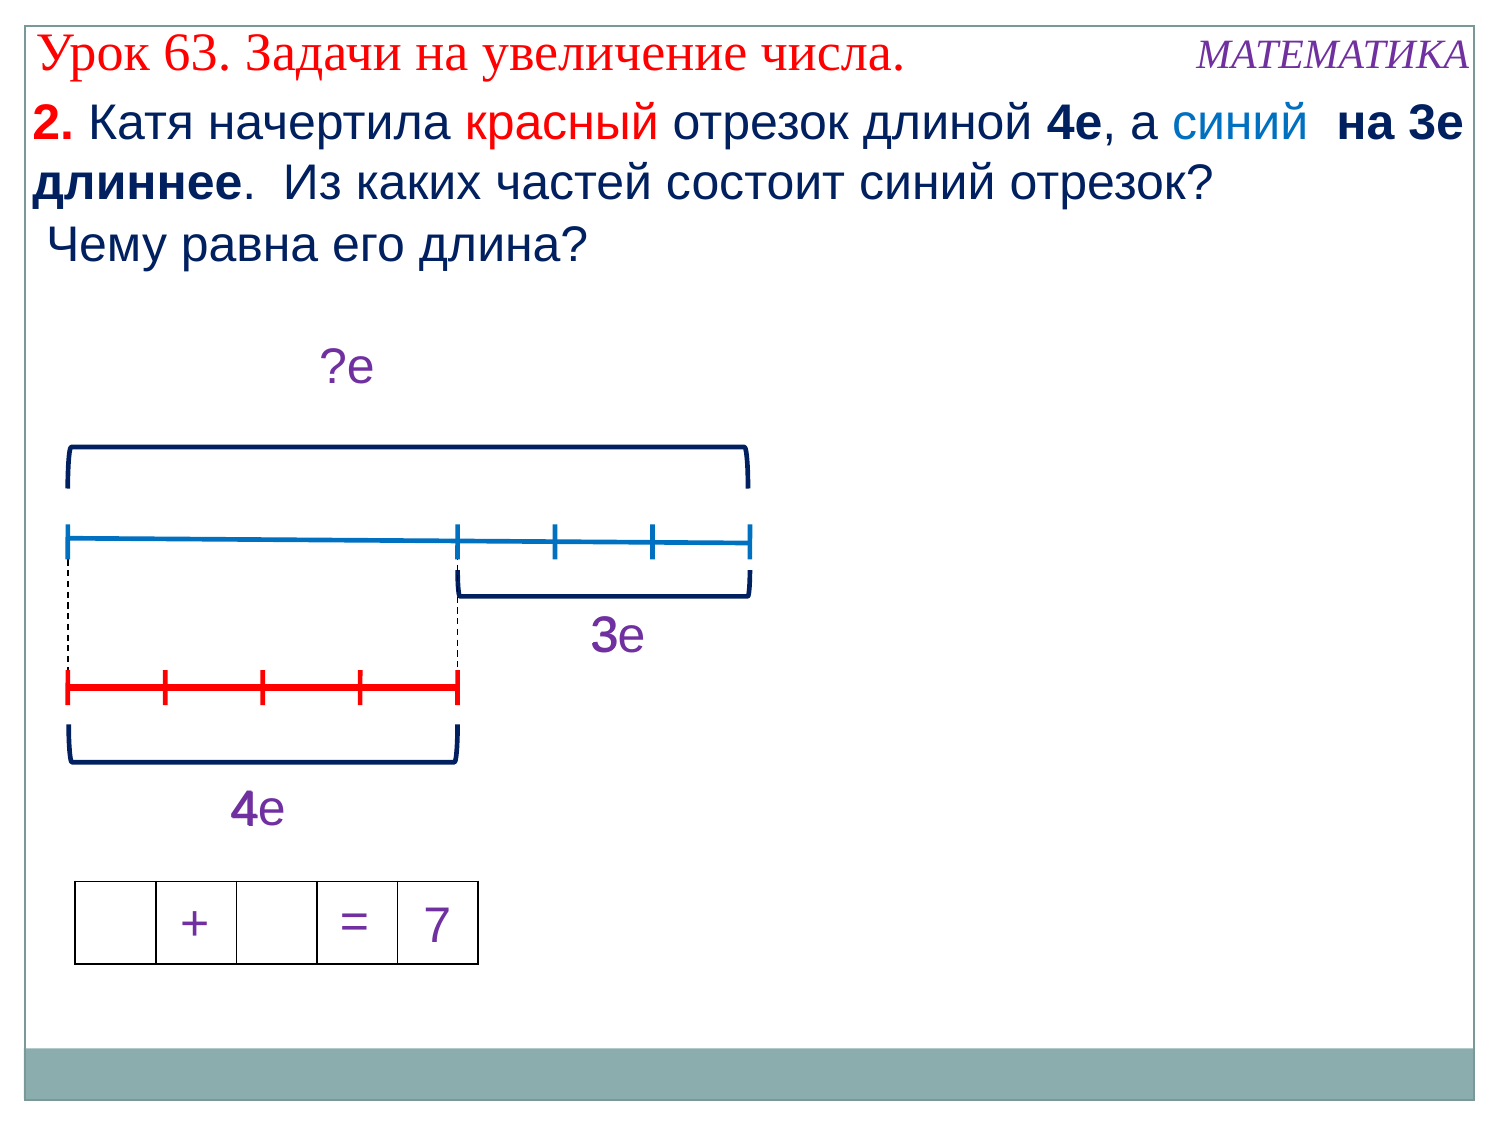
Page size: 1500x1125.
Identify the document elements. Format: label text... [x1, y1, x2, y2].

text_box [66, 446, 749, 489]
text_box [463, 570, 751, 598]
text_box МАТЕМАТИКА [1181, 19, 1485, 85]
text_box 7 [408, 884, 466, 960]
table_header [318, 882, 397, 963]
text_box [67, 724, 459, 763]
text_box Чему равна его длина? [31, 203, 739, 279]
text_box 3е [575, 594, 671, 670]
table_header [157, 882, 236, 963]
text_box 3 [576, 593, 634, 669]
text_box 4 [216, 769, 275, 845]
text_box ?е [304, 326, 457, 401]
text_box Урок 63. Задачи на увеличение числа. [20, 8, 1117, 89]
text_box 2. Катя начертила красный отрезок длиной 4е, а синий на 3е длиннее. [17, 81, 1483, 217]
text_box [67, 524, 751, 560]
text_box 4е [215, 768, 321, 843]
table_header [76, 882, 155, 963]
table_header [237, 882, 316, 963]
table_header [398, 882, 477, 963]
text_box + [165, 882, 225, 958]
text_box Из каких частей состоит синий отрезок? [268, 141, 1465, 217]
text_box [67, 669, 458, 706]
text_box = [325, 881, 385, 957]
